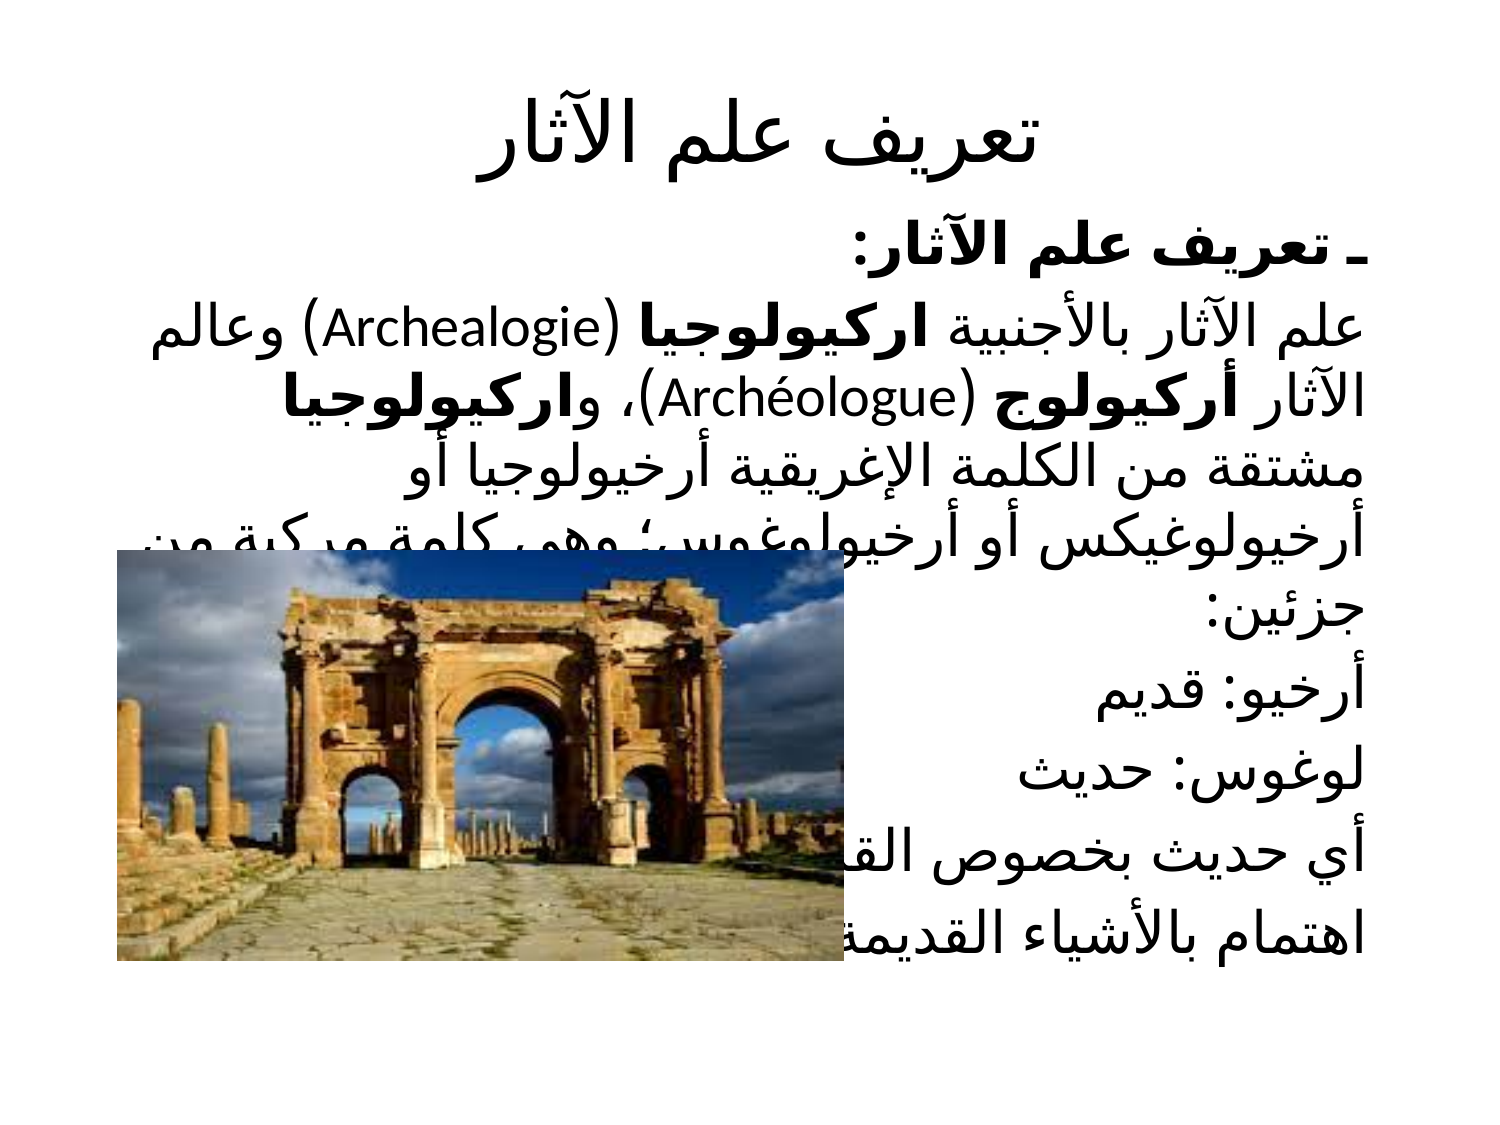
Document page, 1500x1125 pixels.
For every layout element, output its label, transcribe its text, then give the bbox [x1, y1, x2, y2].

subtitle ـ تعريف علم الآثار: علم الآثار بالأجنبية اركيولوجيا (Archealogie) وعالم الآثار أركيولوج (Archéologue)، واركيولوجيا مشتقة من الكلمة الإغريقية أرخيولوجيا أو أرخيولوغيكس أو أرخيولوغوس؛ وهي كلمة مركبة من جزئين: أرخيو: قديم لوغوس: حديث أي حديث بخصوص القديم اهتمام بالأشياء القديمة [93, 199, 1383, 1020]
picture [116, 550, 844, 962]
title تعريف علم الآثار [112, 70, 1388, 188]
